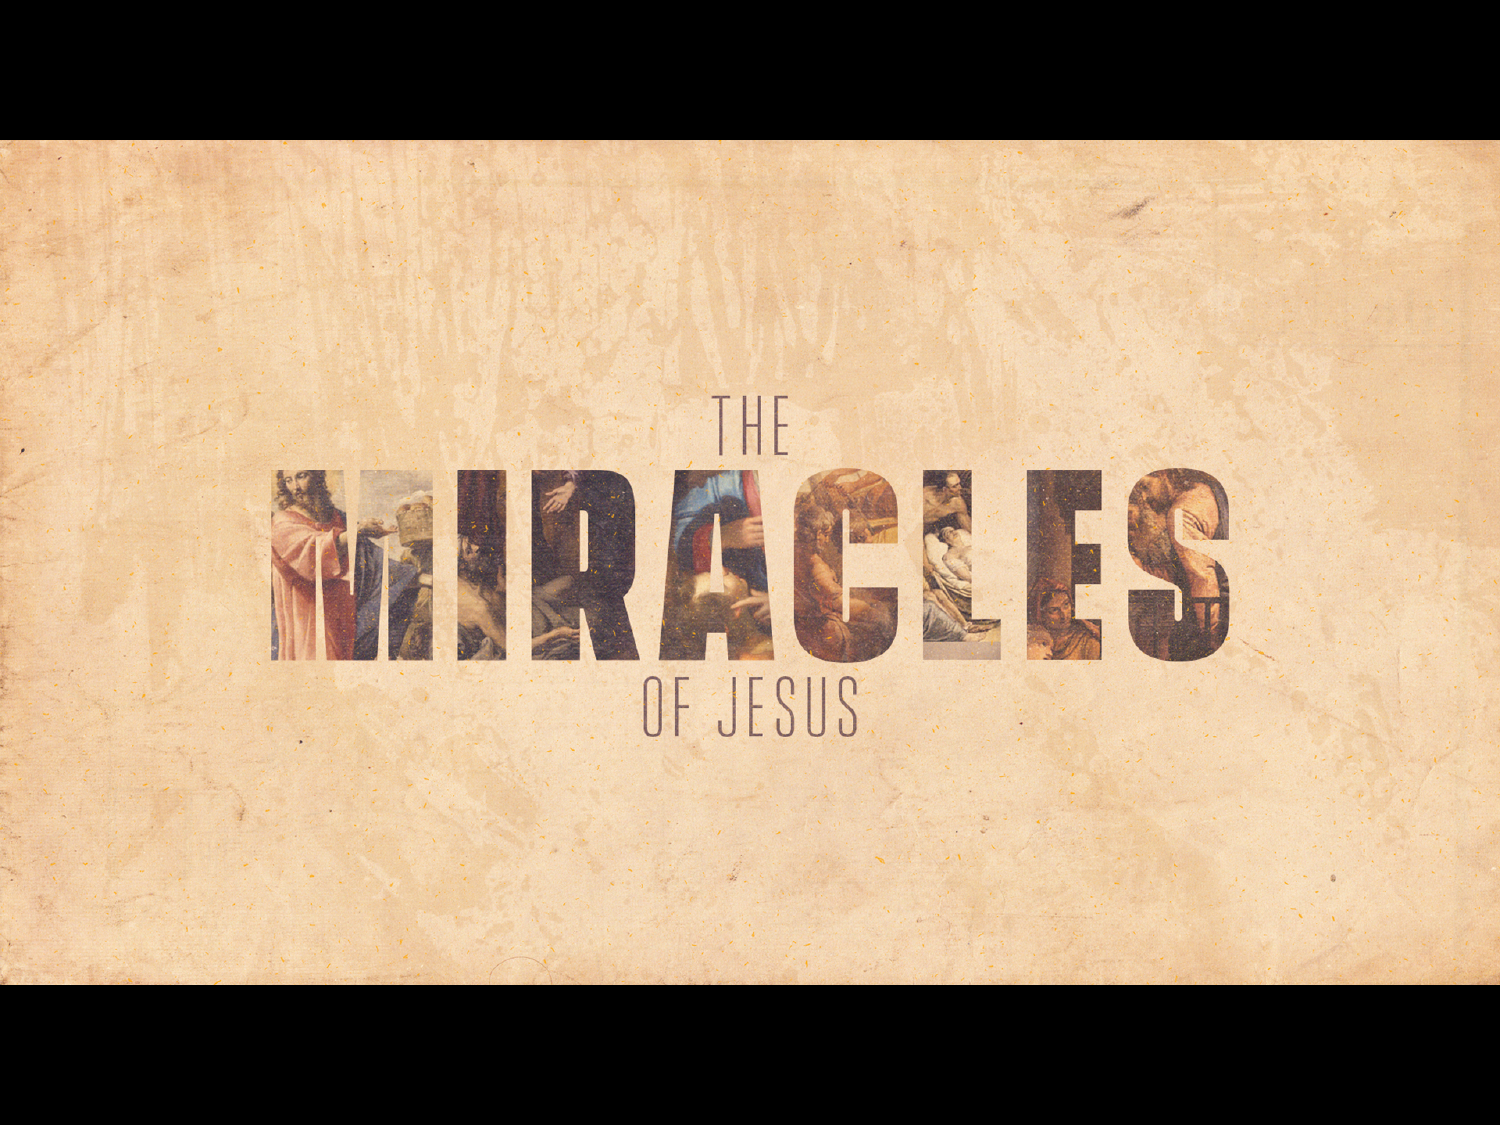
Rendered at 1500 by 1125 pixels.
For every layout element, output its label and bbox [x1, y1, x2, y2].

picture [0, 140, 1500, 985]
